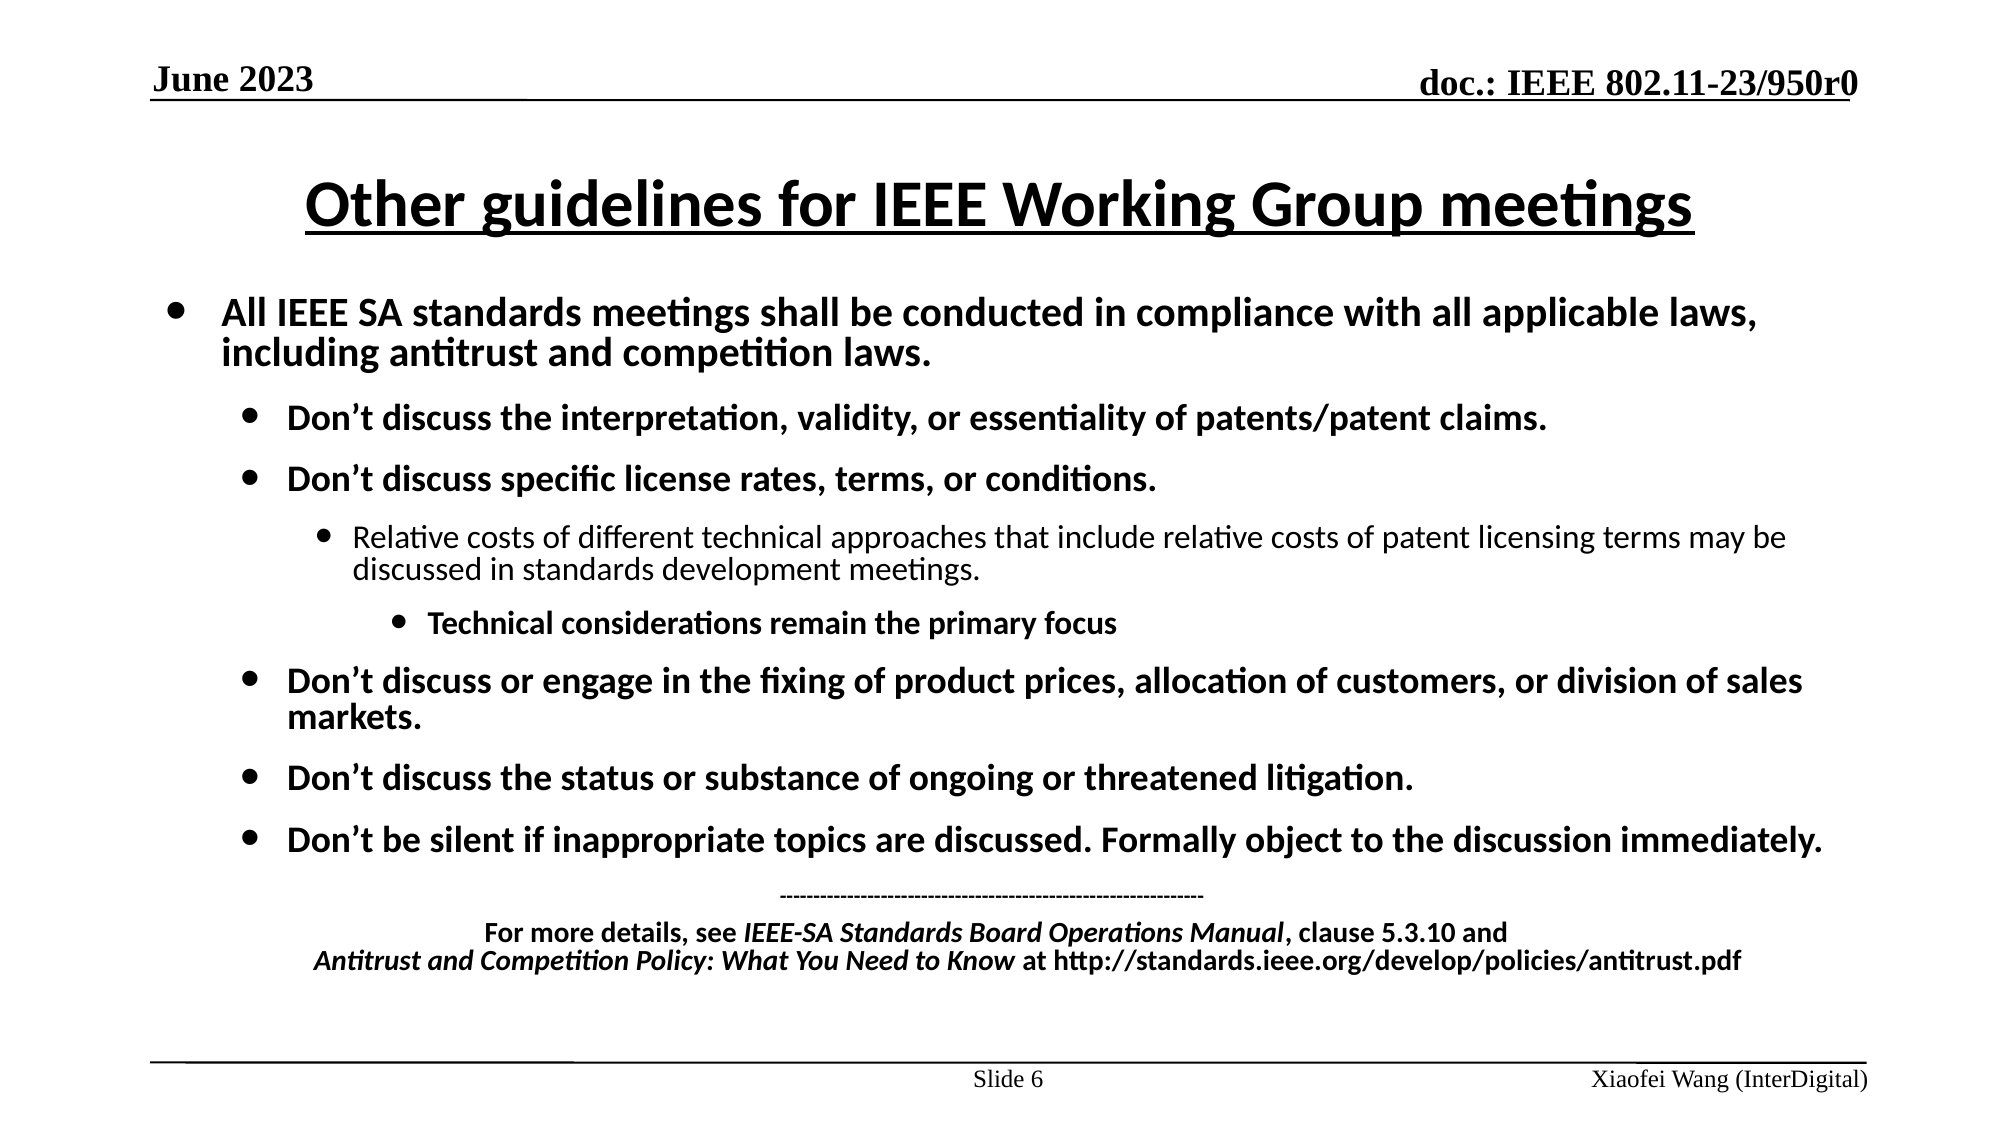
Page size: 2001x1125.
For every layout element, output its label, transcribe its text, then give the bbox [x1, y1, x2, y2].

slide_number Slide 6 [950, 1061, 1067, 1123]
list All IEEE SA standards meetings shall be conducted in compliance with all applicable laws, including antitrust and competition laws. Don’t discuss the interpretation, validity, or essentiality of patents/patent claims. Don’t discuss specific license rates, terms, or conditions. Relative costs of different technical approaches that include relative costs of patent licensing terms may be discussed in standards development meetings. Technical considerations remain the primary focus Don’t discuss or engage in the fixing of product prices, allocation of customers, or division of sales markets. Don’t discuss the status or substance of ongoing or threatened litigation. Don’t be silent if inappropriate topics are discussed. Formally object to the discussion immediately. --------------------------------------------------------------- For more details, see IEEE-SA Standards Board Operations Manual, clause 5.3.10 and Antitrust and Competition Policy: What You Need to Know at http://standards.ieee.org/develop/policies/antitrust.pdf [149, 286, 1850, 1000]
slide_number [152, 54, 563, 100]
title Other guidelines for IEEE Working Group meetings [149, 112, 1850, 286]
footer Xiaofei Wang (InterDigital) [1171, 1061, 1869, 1093]
